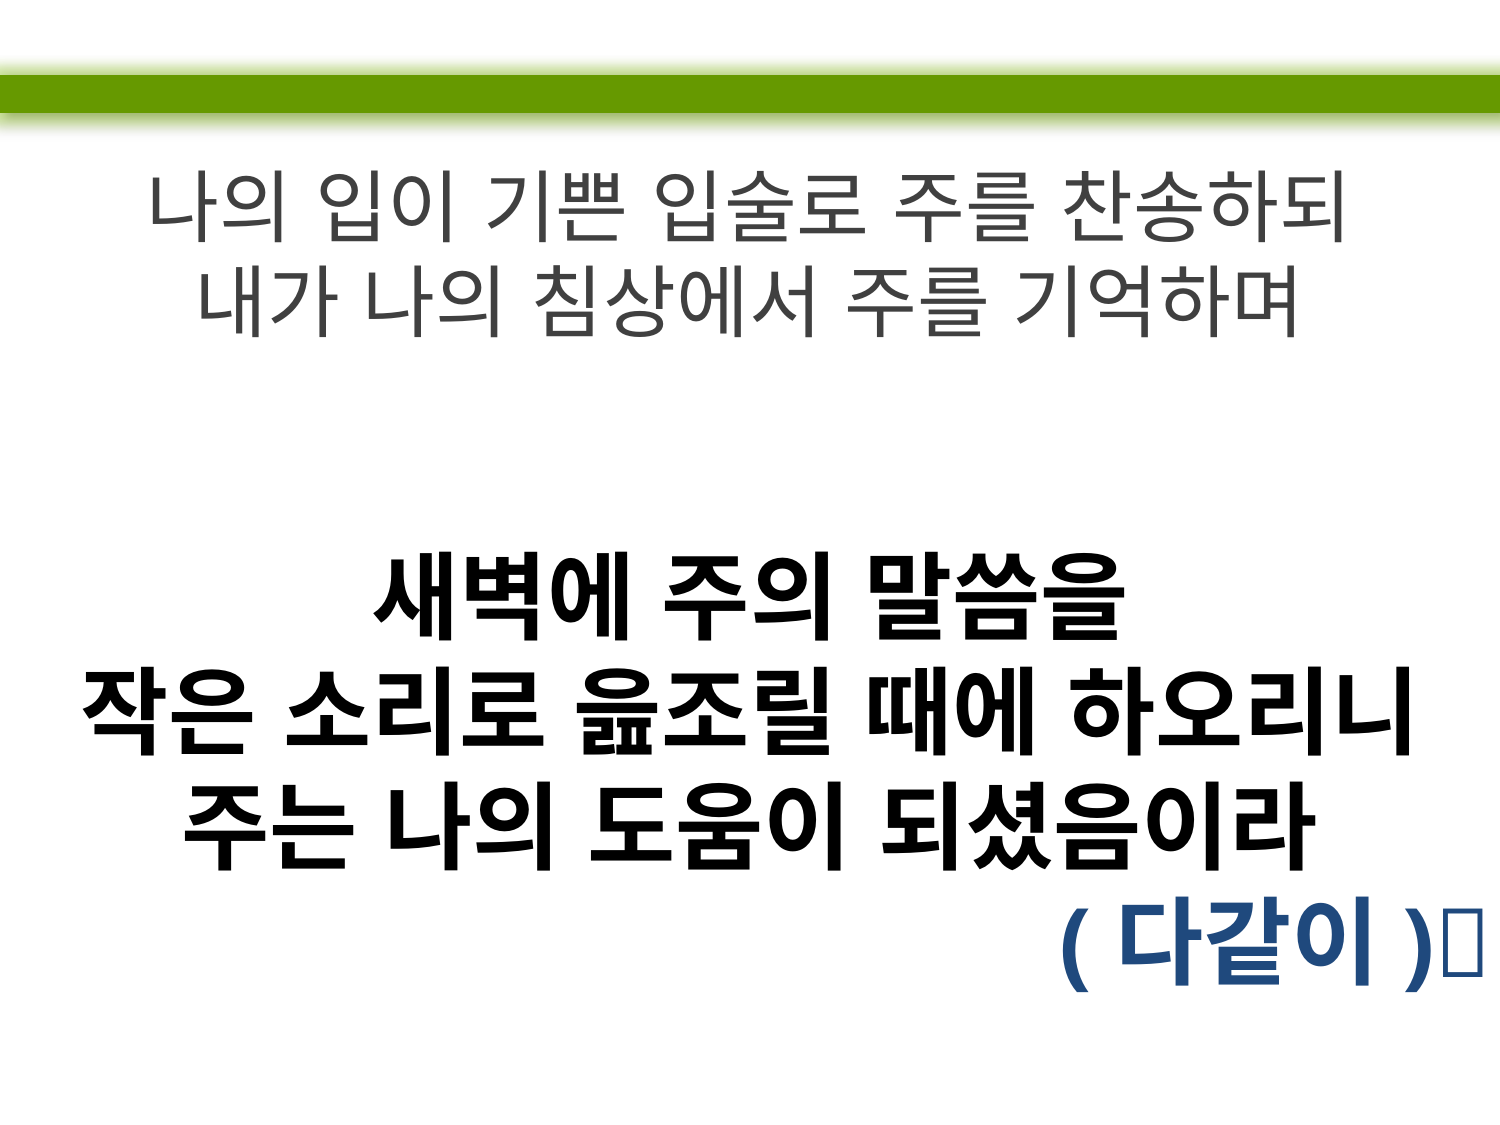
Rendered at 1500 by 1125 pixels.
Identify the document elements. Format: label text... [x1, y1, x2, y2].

text_box 새벽에 주의 말씀을 작은 소리로 읊조릴 때에 하오리니 주는 나의 도움이 되셨음이라 (다같이) [0, 529, 1500, 1005]
text_box 나의 입이 기쁜 입술로 주를 찬송하되 내가 나의 침상에서 주를 기억하며 [0, 149, 1500, 355]
text_box [0, 75, 1500, 113]
